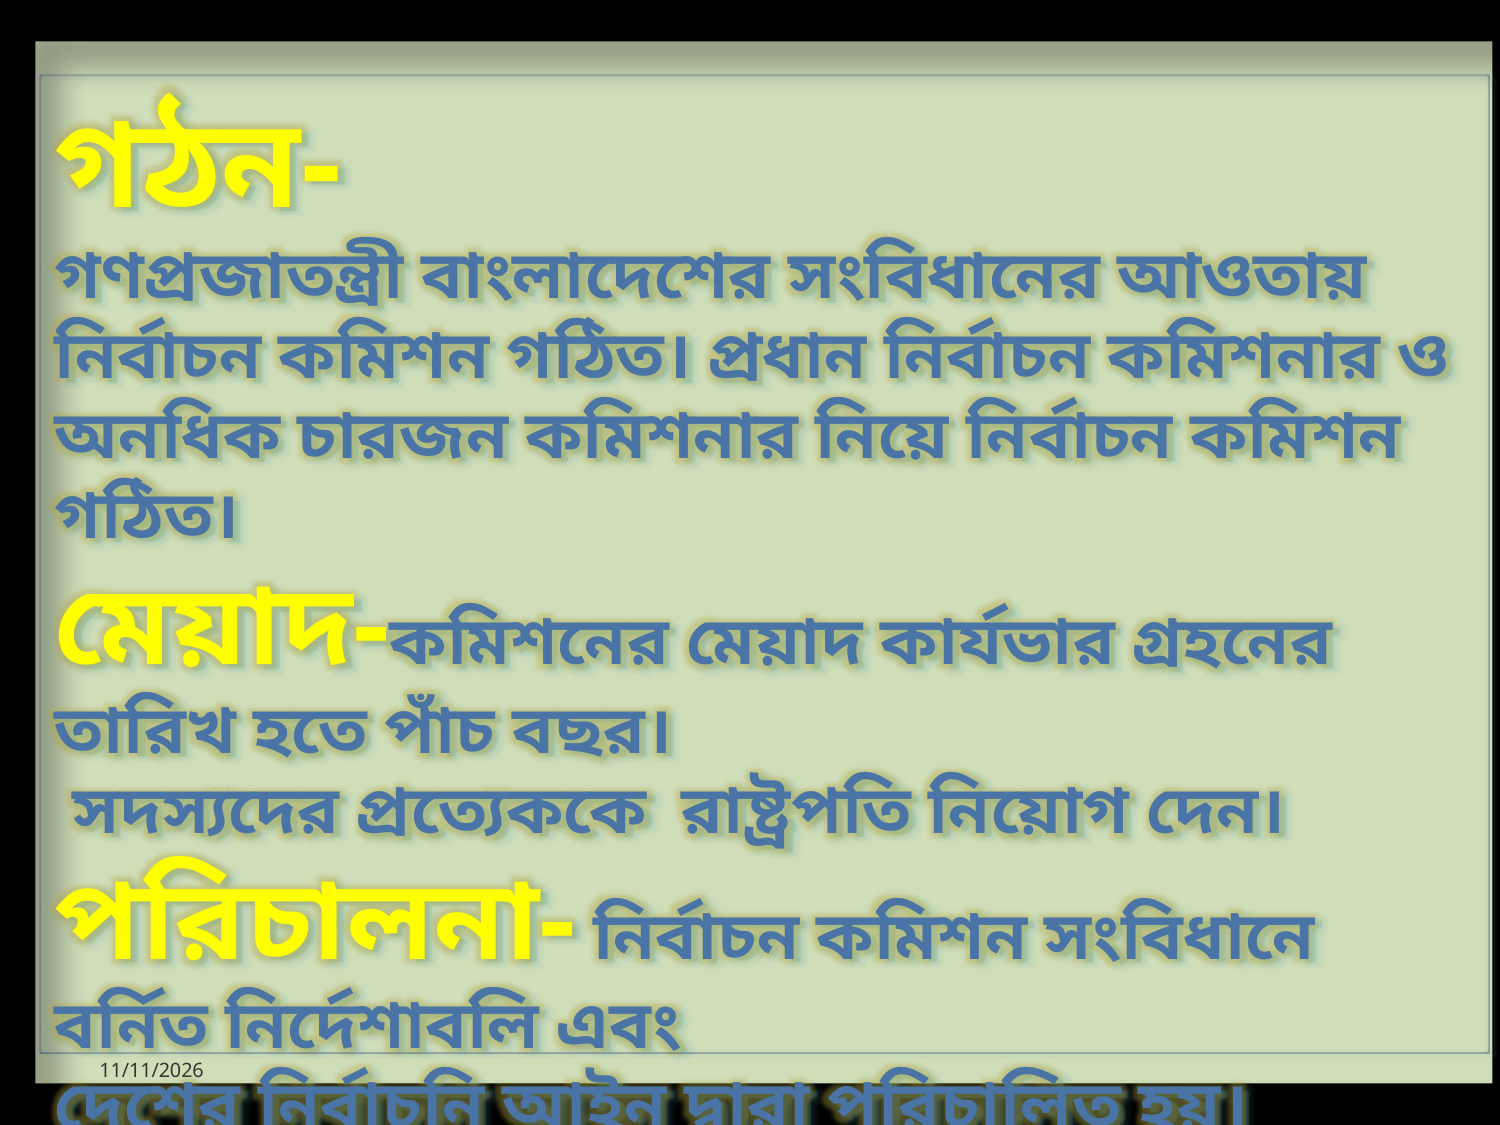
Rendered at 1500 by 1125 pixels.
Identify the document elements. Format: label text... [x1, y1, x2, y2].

text_box [0, 0, 1500, 1125]
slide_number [84, 1061, 591, 1082]
text_box গঠন- গণপ্রজাতন্ত্রী বাংলাদেশের সংবিধানের আওতায় নির্বাচন কমিশন গঠিত। প্রধান নির্বাচন কমিশনার ও অনধিক চারজন কমিশনার নিয়ে নির্বাচন কমিশন গঠিত। মেয়াদ-কমিশনের মেয়াদ কার্যভার গ্রহনের তারিখ হতে পাঁচ বছর। সদস্যদের প্রত্যেককে রাষ্ট্রপতি নিয়োগ দেন। পরিচালনা- নির্বাচন কমিশন সংবিধানে বর্নিত নির্দেশাবলি এবং দেশের নির্বাচনি আইন দ্বারা পরিচালিত হয়। [45, 79, 1484, 1048]
